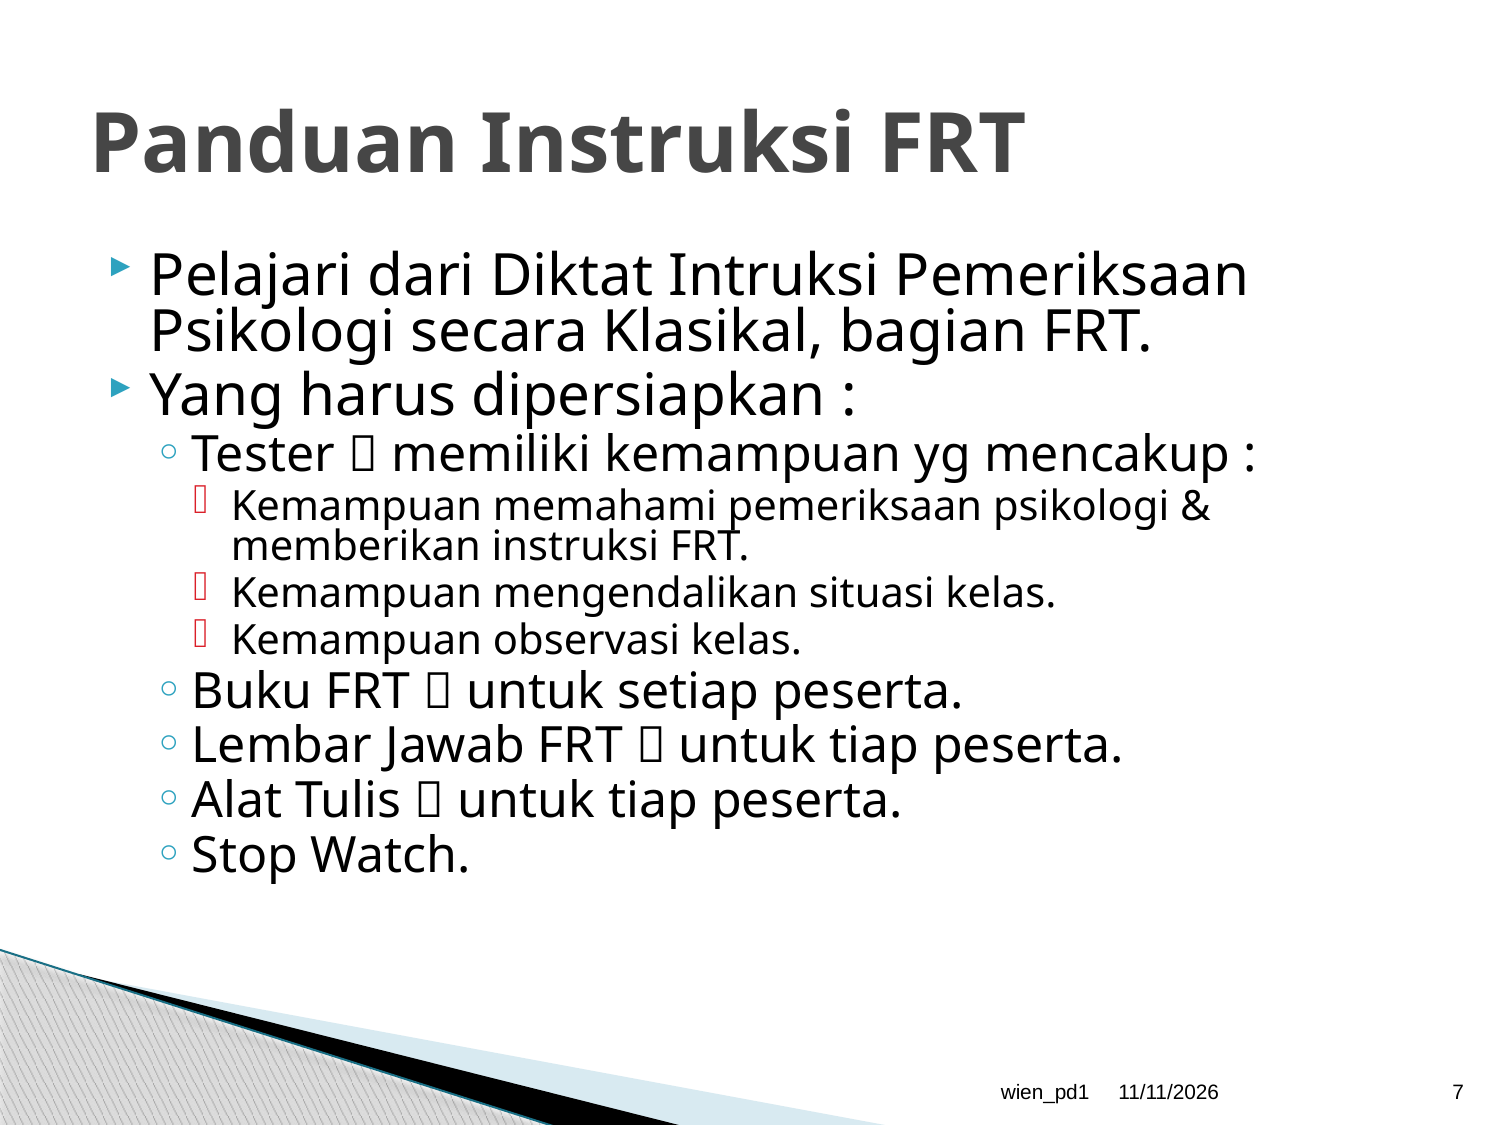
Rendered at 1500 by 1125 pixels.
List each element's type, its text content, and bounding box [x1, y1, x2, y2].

slide_number 7 [1418, 1051, 1479, 1112]
footer wien_pd1 [718, 1051, 1105, 1112]
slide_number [1105, 1051, 1418, 1112]
list Pelajari dari Diktat Intruksi Pemeriksaan Psikologi secara Klasikal, bagian FRT. Yang harus dipersiapkan : Tester  memiliki kemampuan yg mencakup : Kemampuan memahami pemeriksaan psikologi & memberikan instruksi FRT. Kemampuan mengendalikan situasi kelas. Kemampuan observasi kelas. Buku FRT  untuk setiap peserta. Lembar Jawab FRT  untuk tiap peserta. Alat Tulis  untuk tiap peserta. Stop Watch. [75, 243, 1425, 986]
title Panduan Instruksi FRT [75, 45, 1425, 233]
